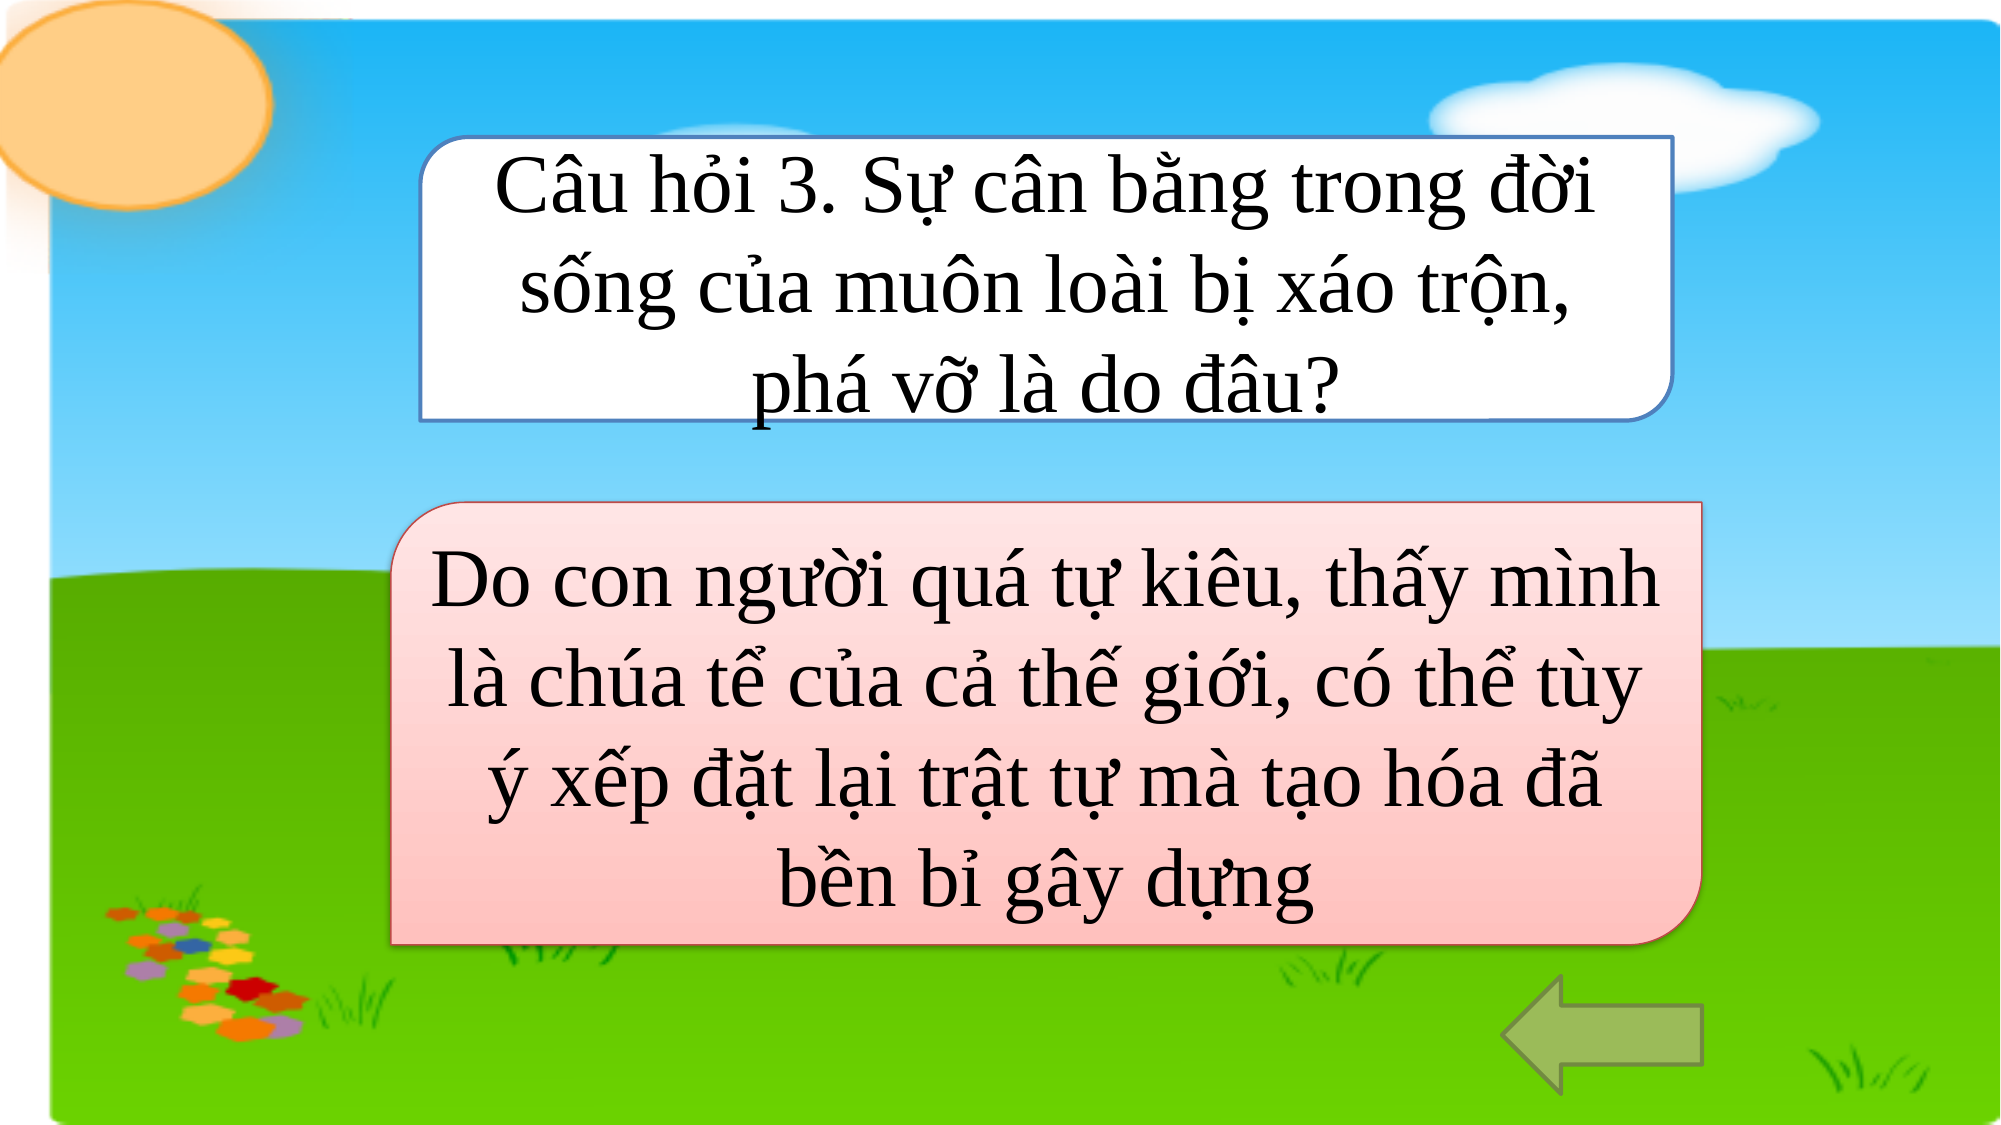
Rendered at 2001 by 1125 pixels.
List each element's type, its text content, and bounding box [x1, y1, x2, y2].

text_box Do con người quá tự kiêu, thấy mình là chúa tể của cả thế giới, có thể tùy ý xếp đặt lại trật tự mà tạo hóa đã bền bỉ gây dựng [390, 501, 1703, 946]
picture [0, 0, 2001, 1125]
text_box [1499, 973, 1705, 1096]
text_box Câu hỏi 3. Sự cân bằng trong đời sống của muôn loài bị xáo trộn, phá vỡ là do đâu? [418, 134, 1675, 423]
